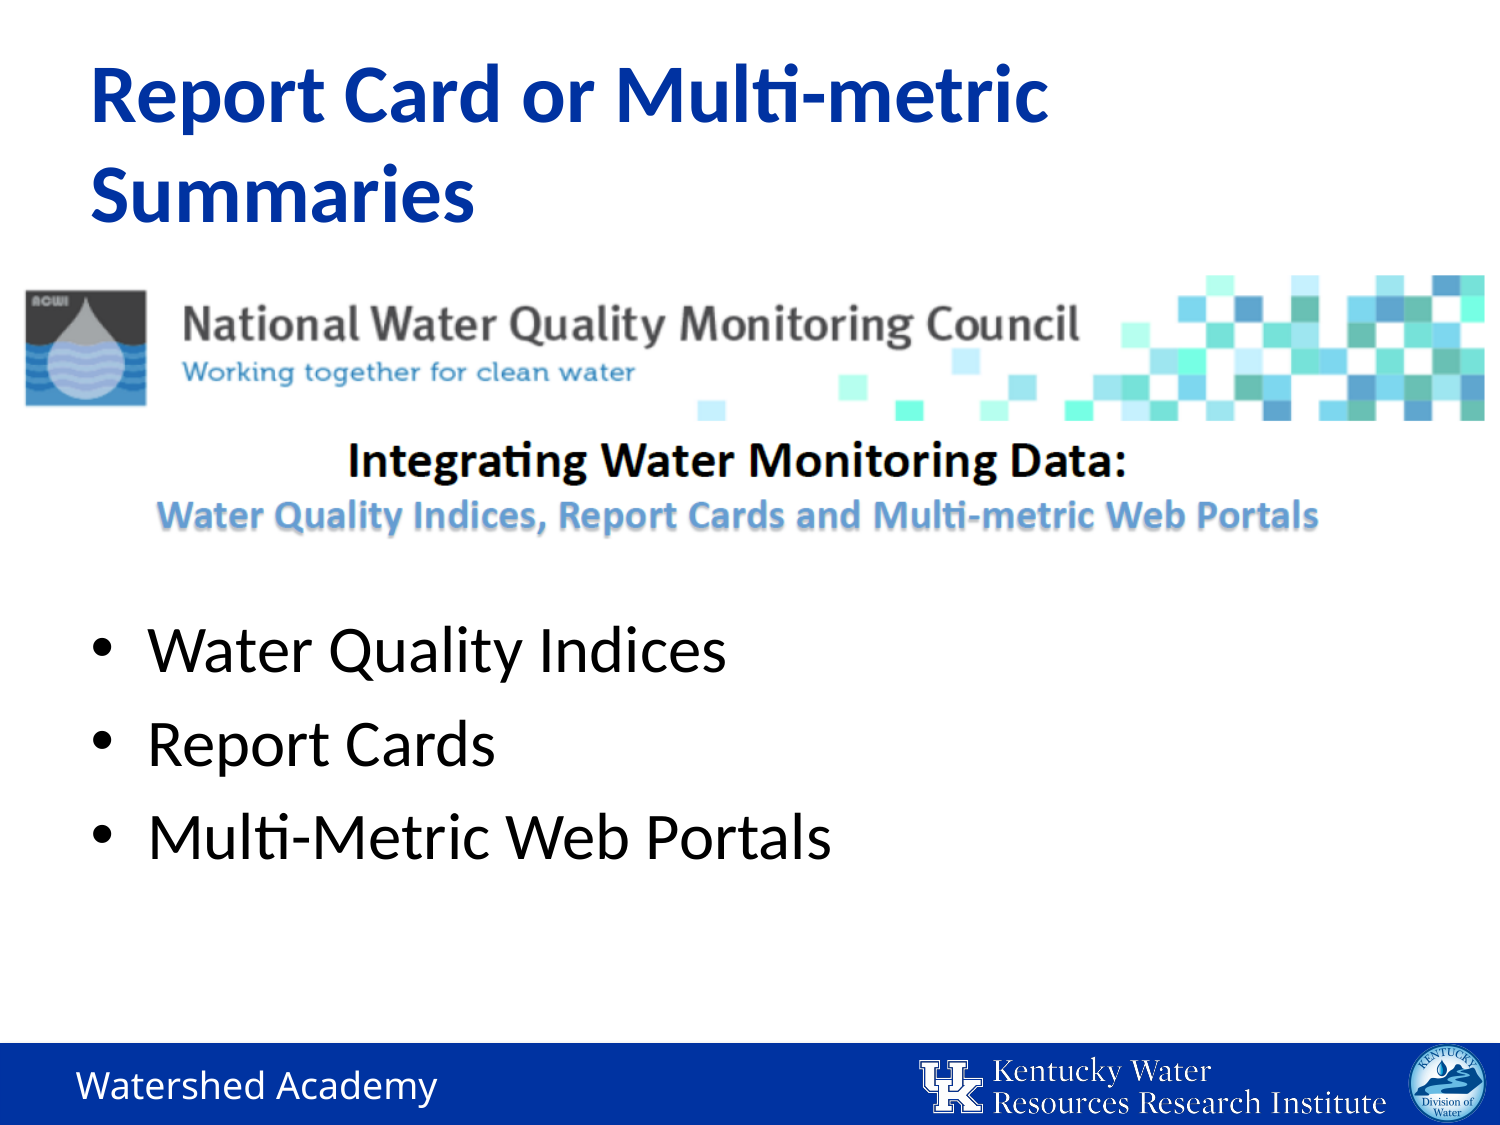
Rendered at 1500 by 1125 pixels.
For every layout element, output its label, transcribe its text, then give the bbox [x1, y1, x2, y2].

picture [0, 258, 1500, 542]
title Report Card or Multi-metric Summaries [75, 45, 1425, 233]
picture [1408, 1043, 1487, 1123]
list Water Quality Indices Report Cards Multi-Metric Web Portals [75, 598, 1425, 942]
picture [909, 1048, 1401, 1123]
